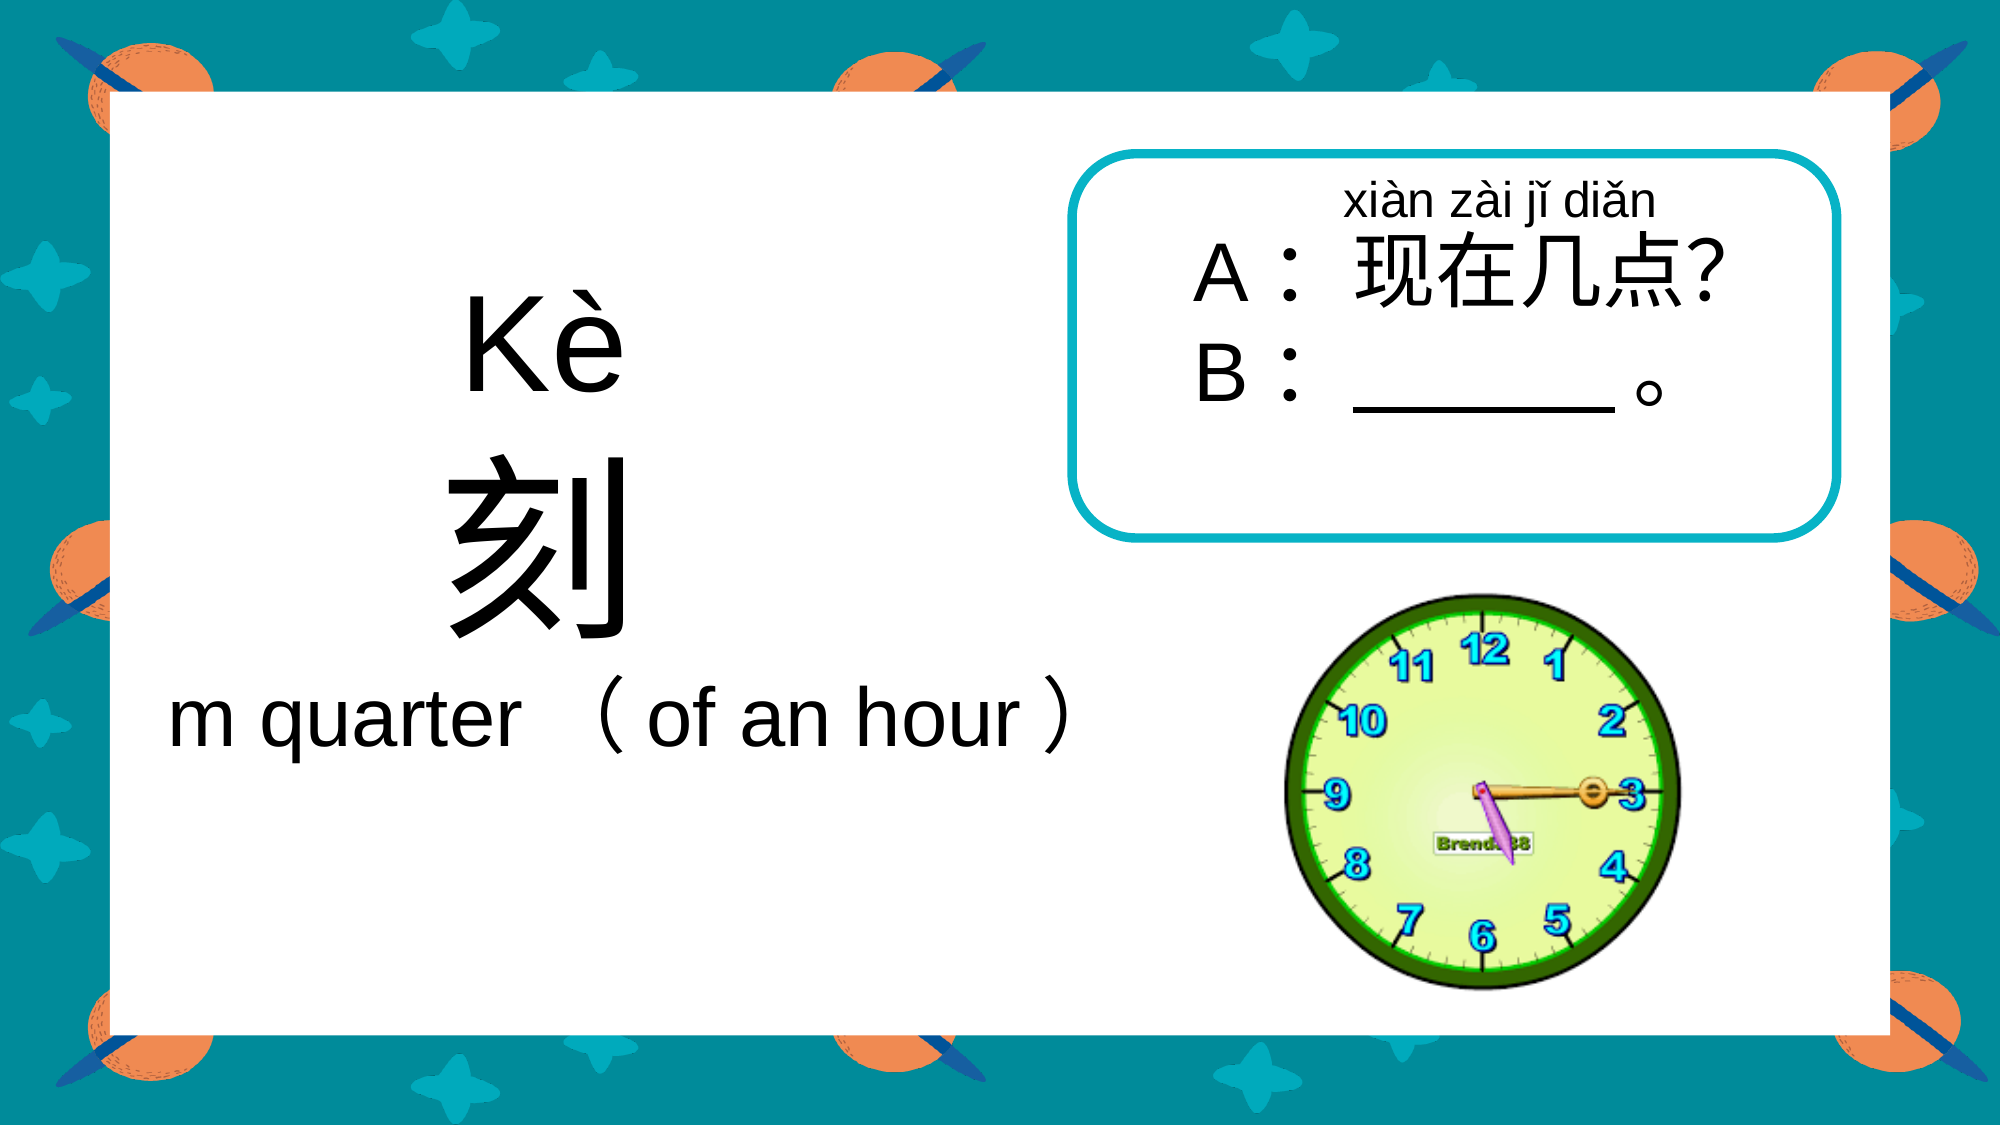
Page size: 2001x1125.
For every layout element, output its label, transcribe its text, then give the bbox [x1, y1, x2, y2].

text_box 刻 m quarter（of an hour） [152, 415, 1140, 771]
text_box xiàn zài jǐ diǎn [1329, 160, 1673, 235]
text_box A：现在几点？ B： 。 [1179, 210, 1766, 425]
text_box [1071, 153, 1838, 539]
picture [0, 0, 2000, 1125]
text_box Kè [445, 246, 682, 427]
